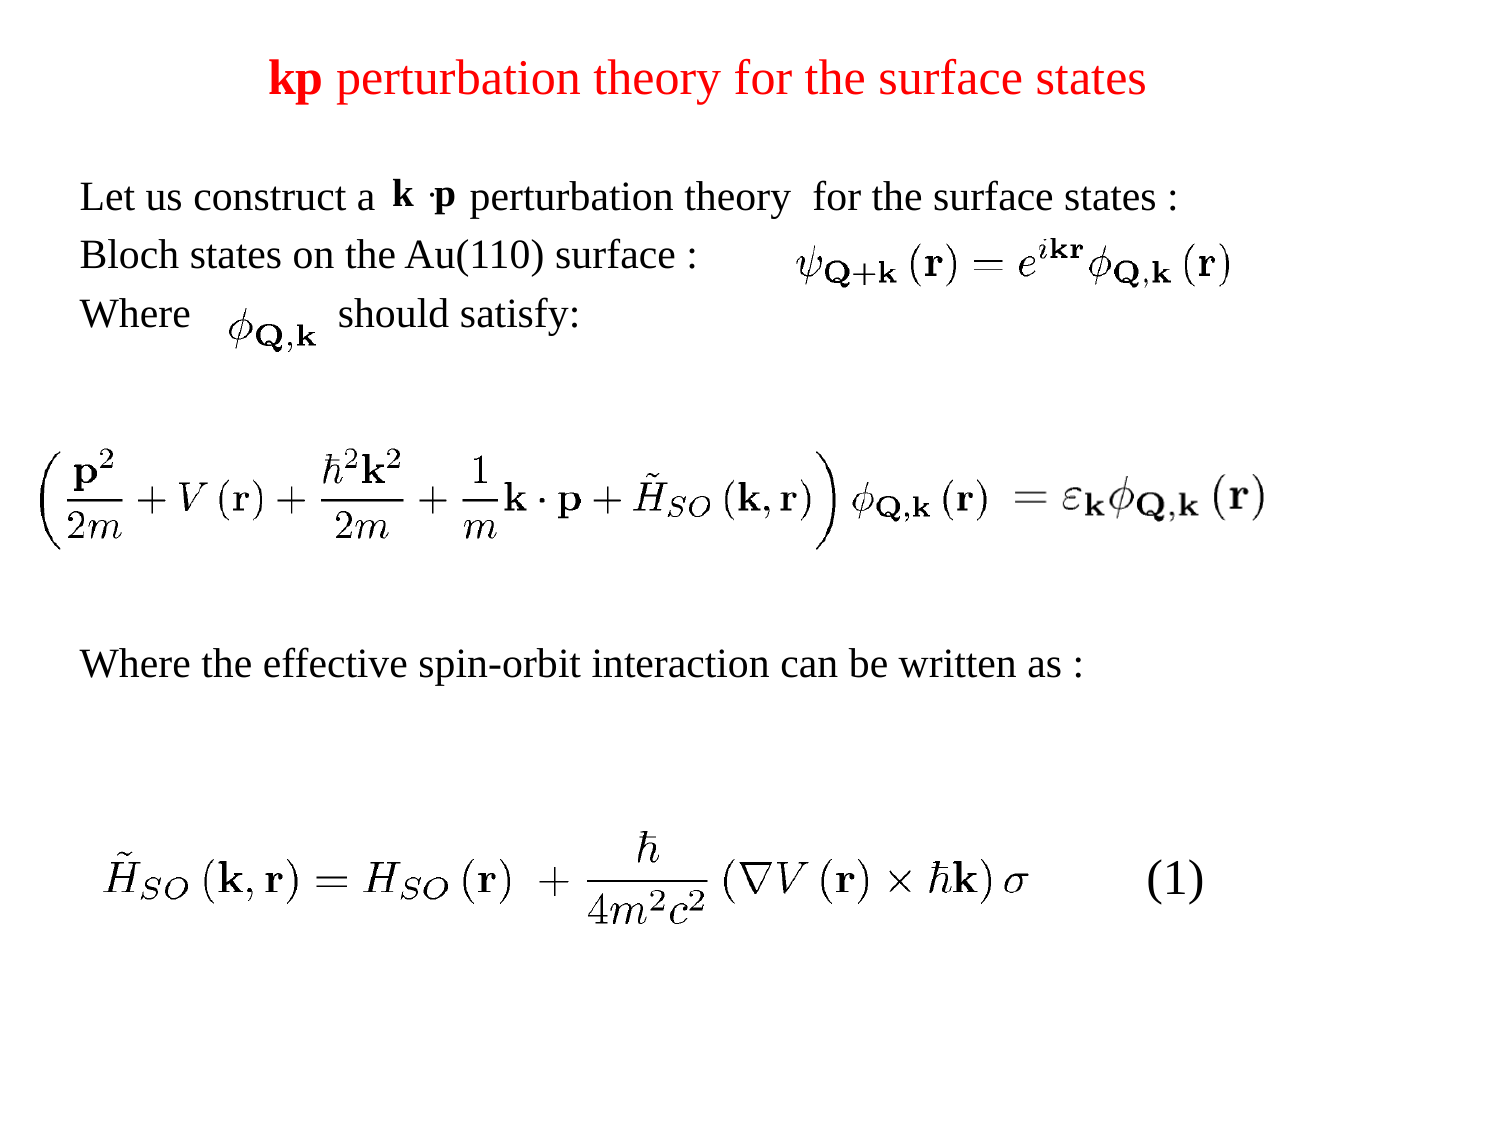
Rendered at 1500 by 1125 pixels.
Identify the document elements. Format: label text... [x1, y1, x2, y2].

list Let us construct a perturbation theory for the surface states : Bloch states on the Au(110) surface : Where should satisfy: Where the effective spin-orbit interaction can be written as : [64, 160, 1453, 1125]
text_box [287, 362, 1351, 1071]
picture [224, 301, 320, 363]
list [387, 170, 463, 224]
picture [37, 437, 287, 550]
picture [787, 224, 1238, 300]
picture [99, 812, 287, 931]
text_box kp perturbation theory for the surface states [253, 37, 1163, 113]
